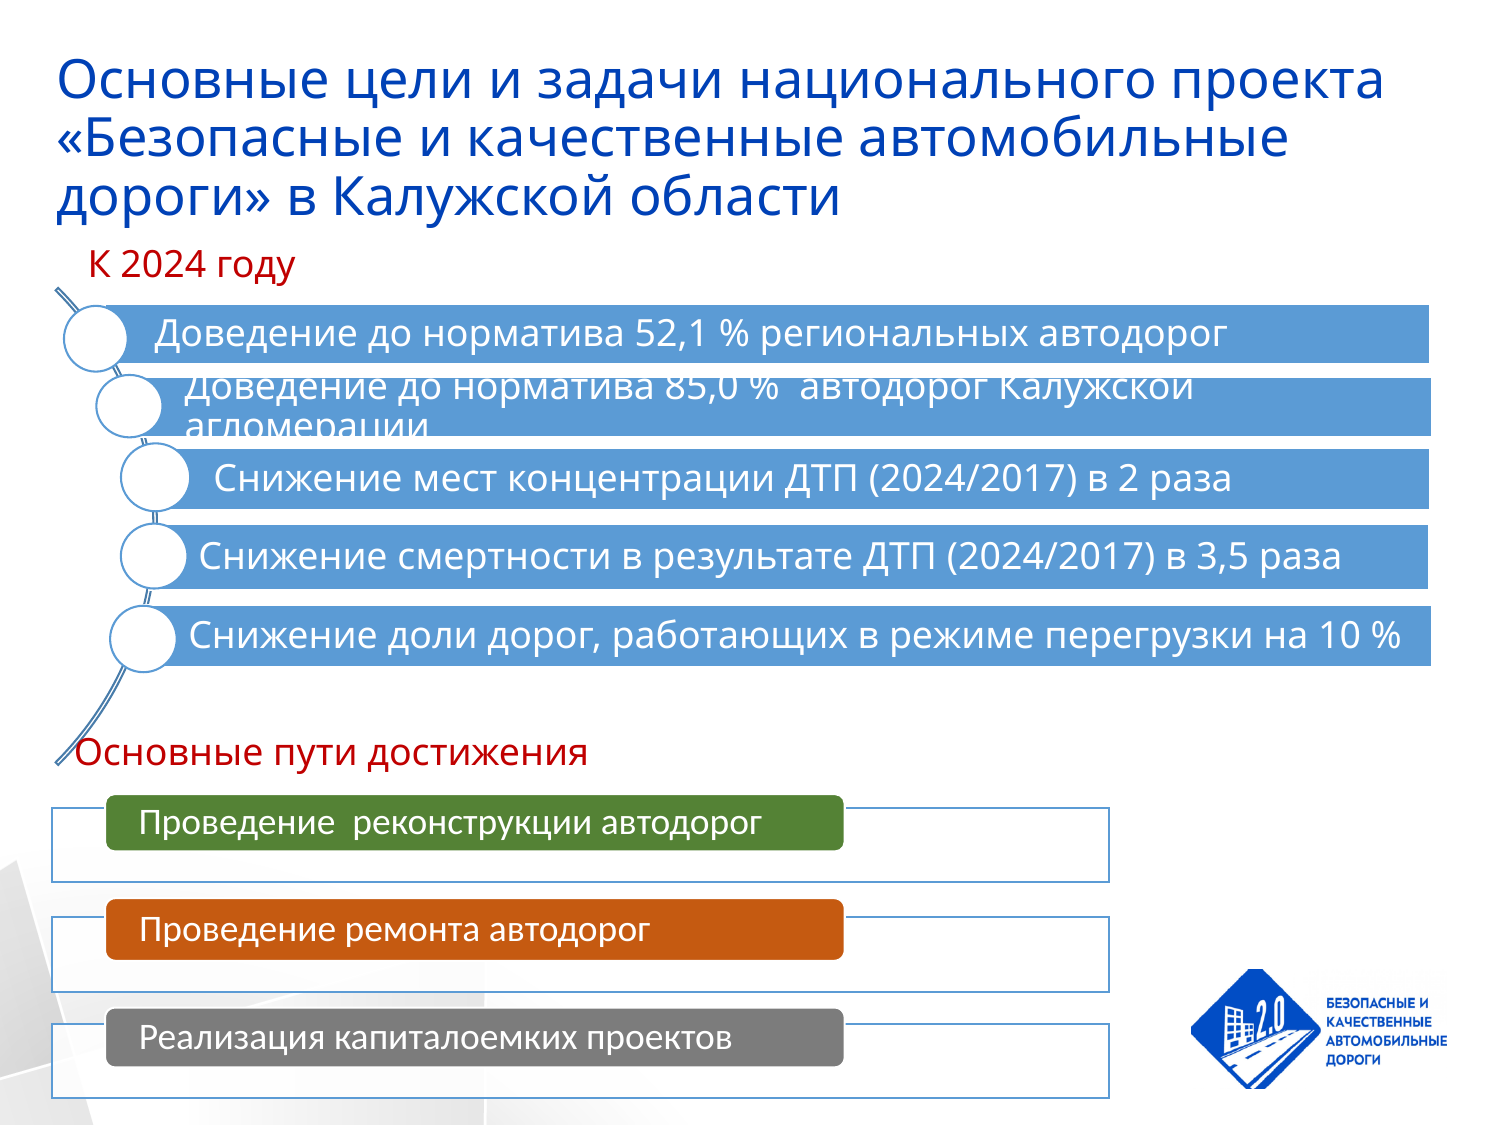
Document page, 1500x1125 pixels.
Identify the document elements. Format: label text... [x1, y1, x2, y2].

text_box К 2024 году [72, 232, 311, 276]
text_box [52, 276, 1432, 777]
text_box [52, 792, 1109, 1100]
title Основные цели и задачи национального проекта «Безопасные и качественные автомобильные дороги» в Калужской области [41, 29, 1459, 249]
picture [0, 0, 1500, 1125]
